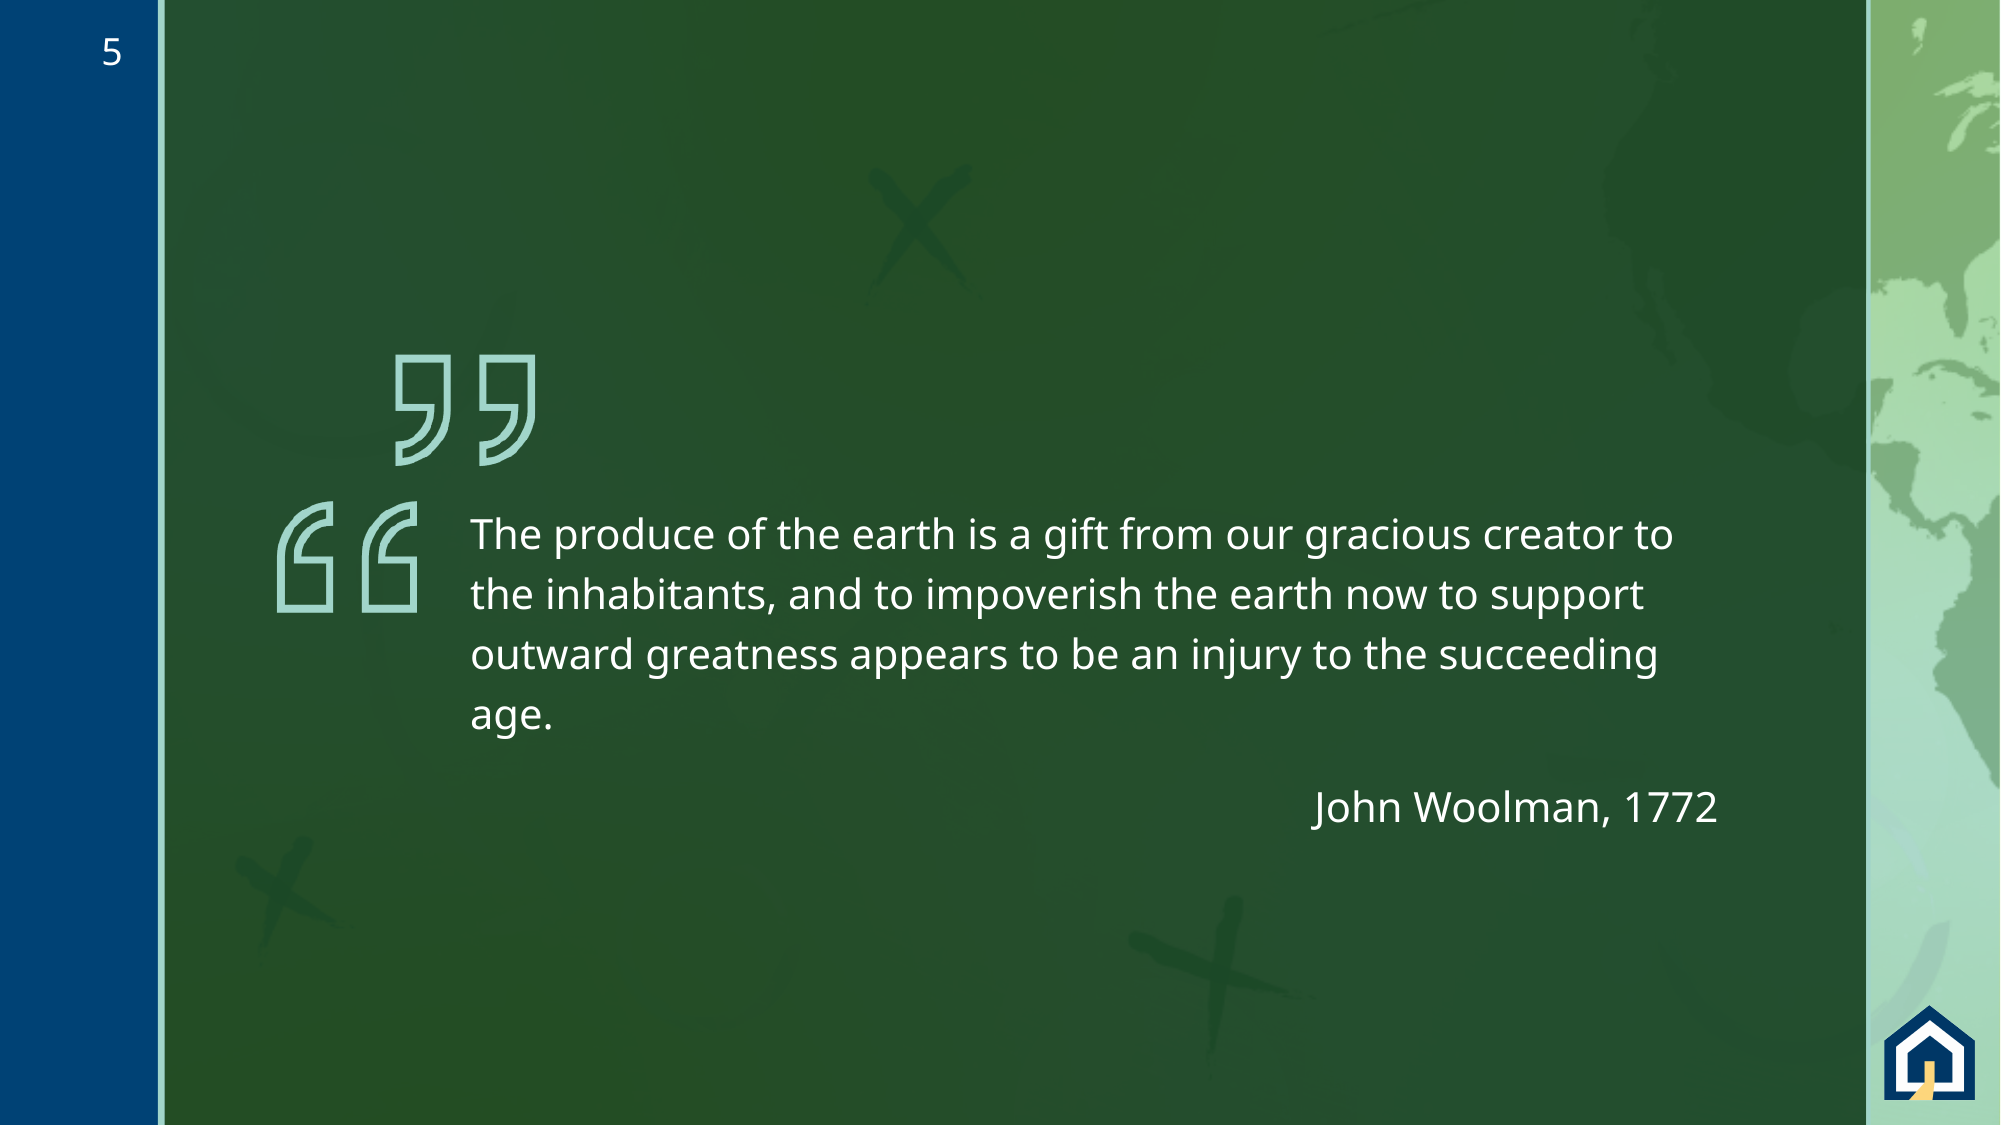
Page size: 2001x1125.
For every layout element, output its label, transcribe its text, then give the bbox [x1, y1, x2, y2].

picture [1871, 0, 2001, 1125]
list The produce of the earth is a gift from our gracious creator to the inhabitants, and to impoverish the earth now to support outward greatness appears to be an injury to the succeeding age. John Woolman, 1772 [454, 336, 1734, 993]
picture [224, 302, 587, 665]
slide_number 5 [25, 26, 131, 80]
